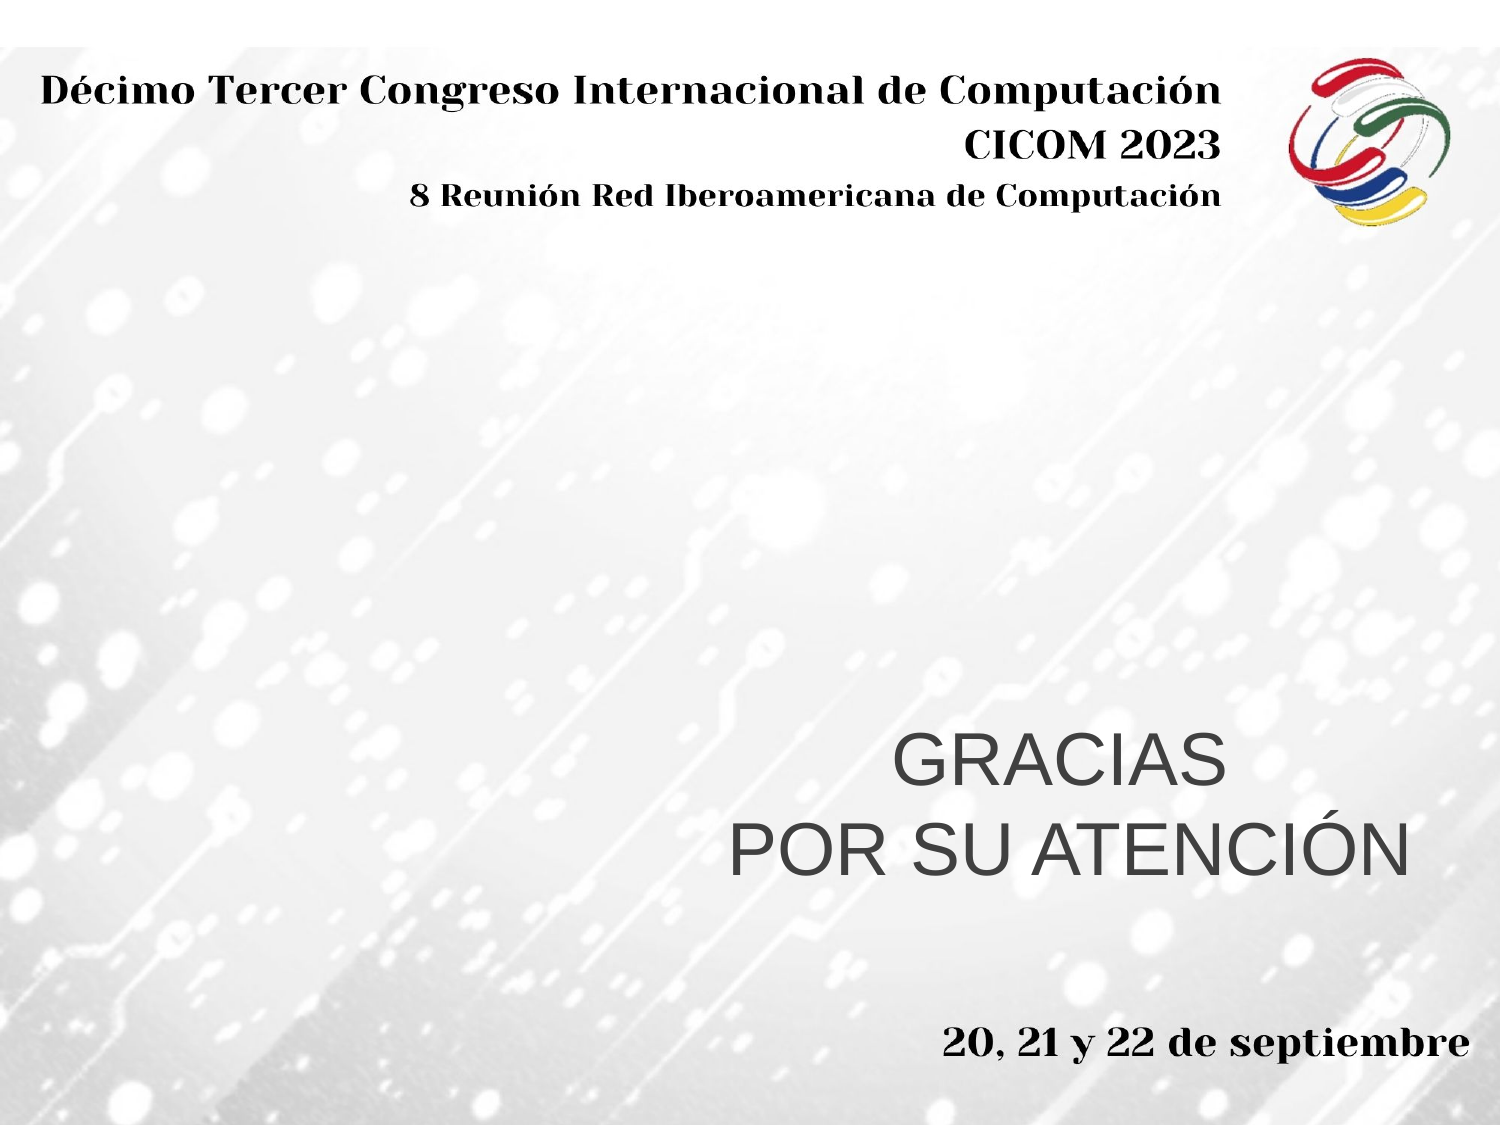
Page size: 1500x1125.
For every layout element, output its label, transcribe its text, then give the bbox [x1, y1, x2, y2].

title GRACIAS POR SU ATENCIÓN [640, 659, 1500, 941]
picture [0, 0, 1500, 1125]
